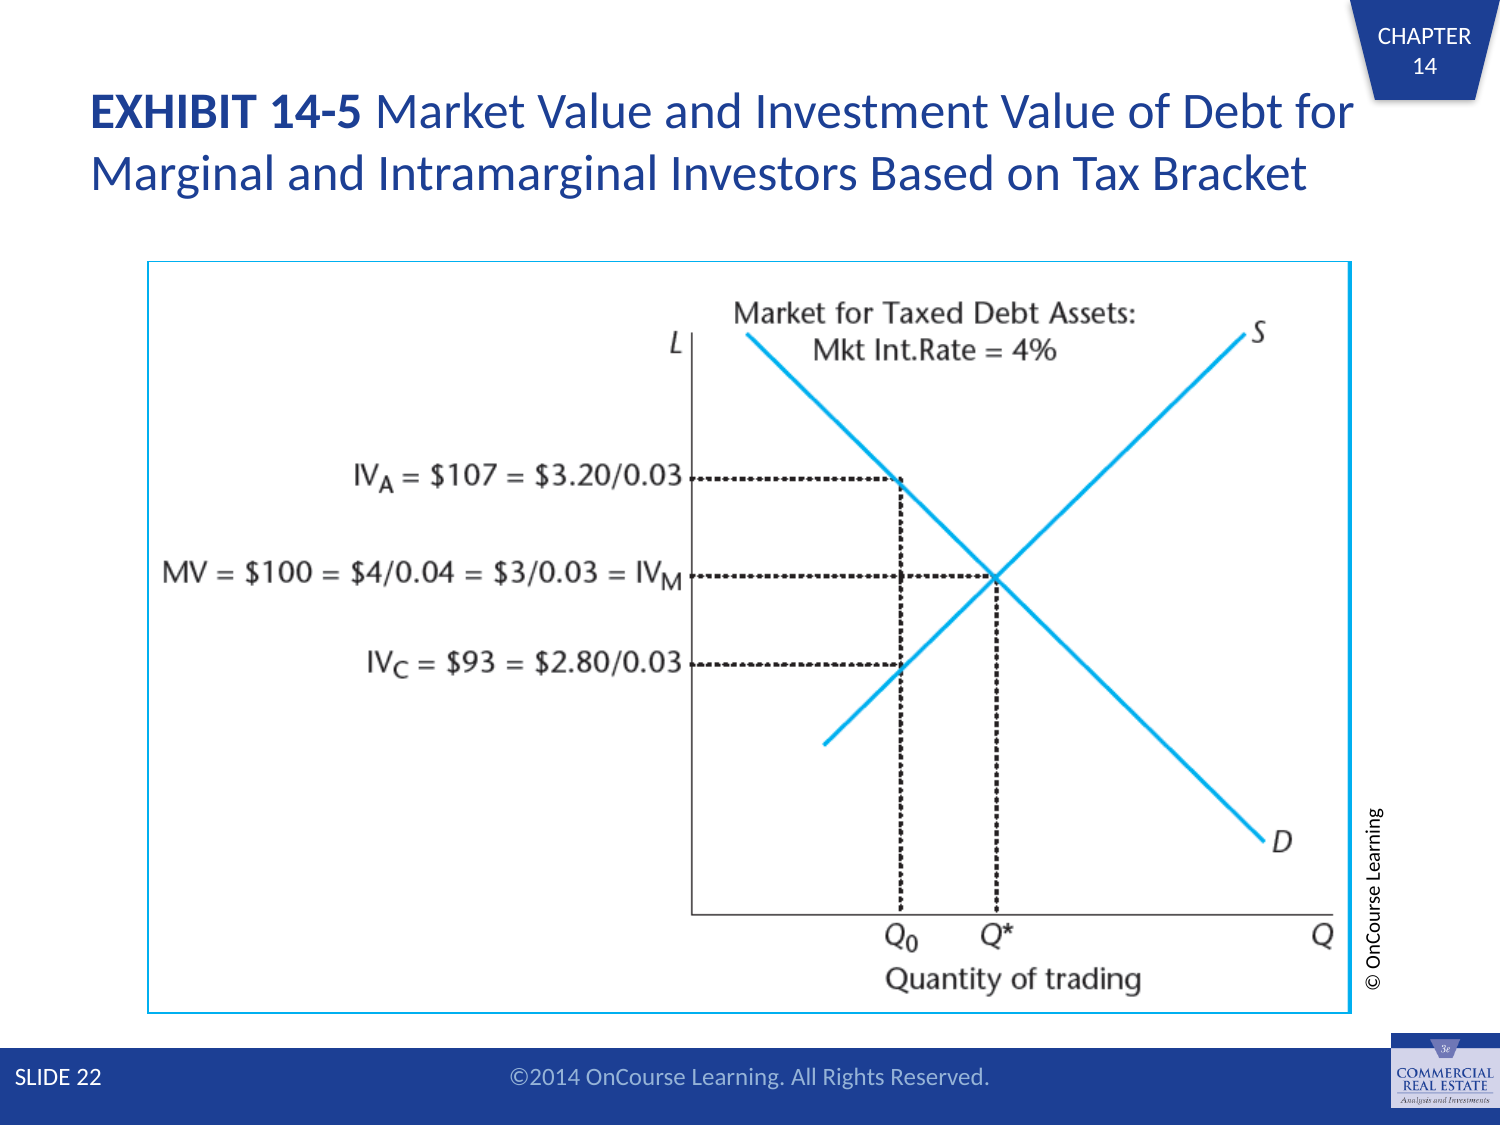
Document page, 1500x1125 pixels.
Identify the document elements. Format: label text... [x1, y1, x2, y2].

slide_number SLIDE 22 [0, 1052, 350, 1113]
title EXHIBIT 14-5 Market Value and Investment Value of Debt for Marginal and Intramarginal Investors Based on Tax Bracket [75, 45, 1375, 233]
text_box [148, 262, 1393, 1013]
picture [1391, 1033, 1500, 1108]
